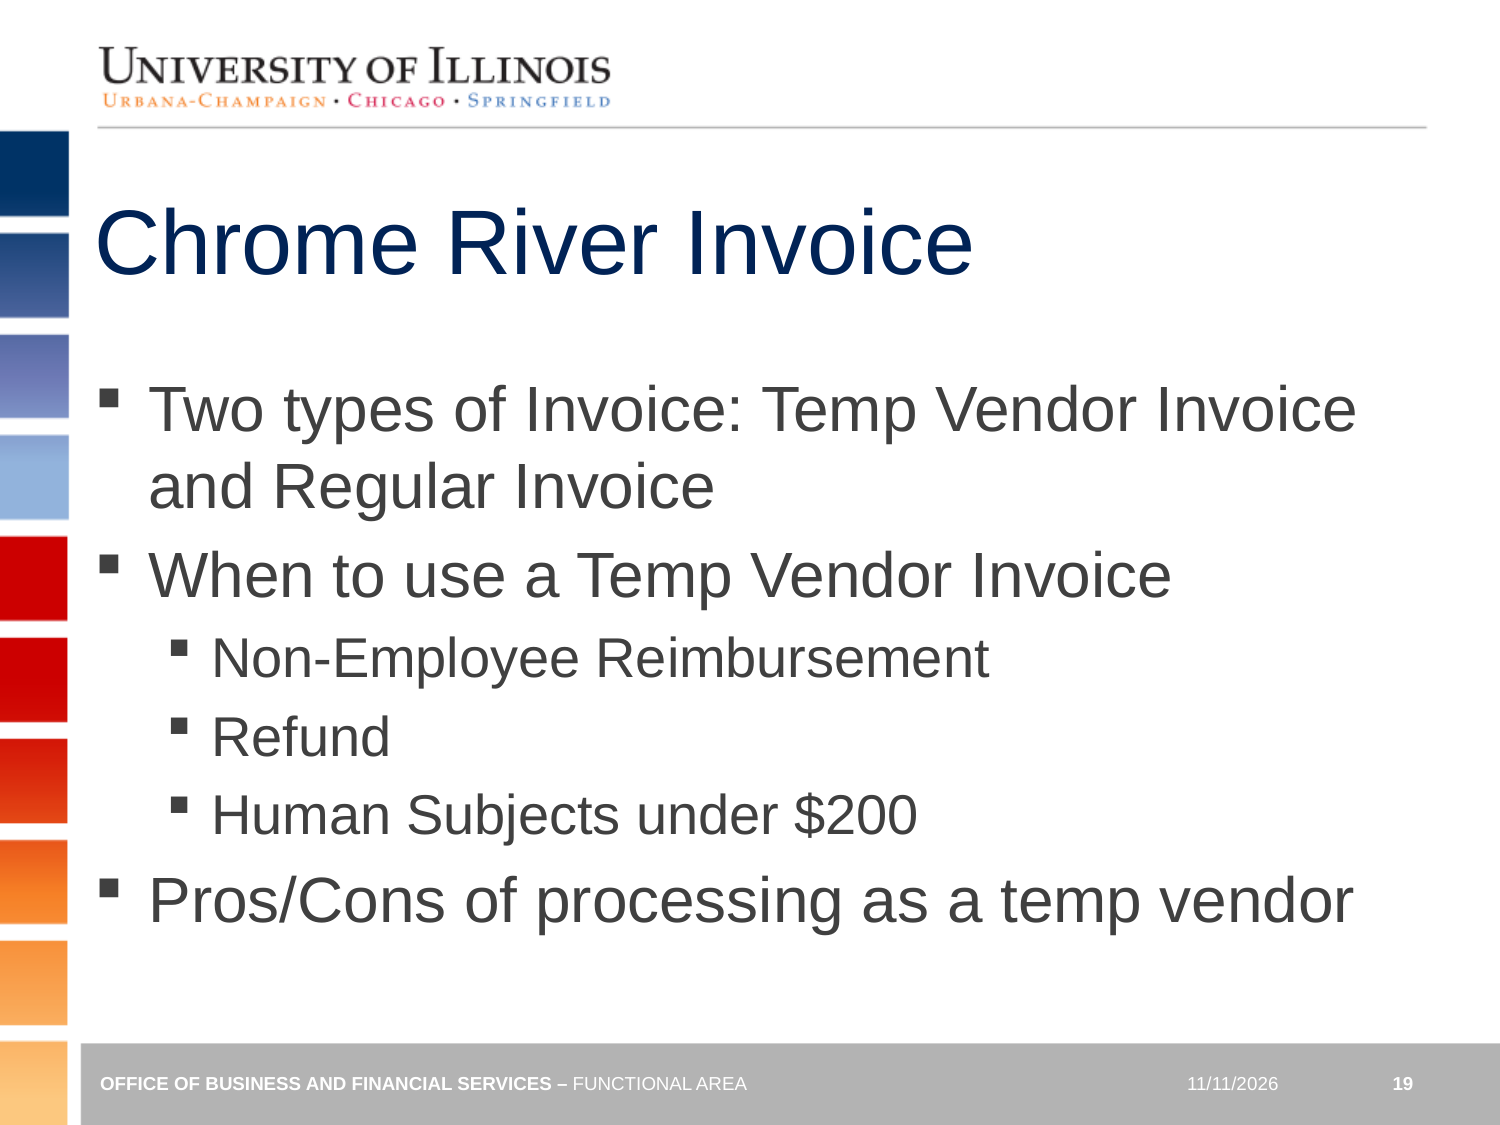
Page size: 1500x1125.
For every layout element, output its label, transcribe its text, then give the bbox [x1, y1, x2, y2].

list Two types of Invoice: Temp Vendor Invoice and Regular Invoice When to use a Temp Vendor Invoice Non-Employee Reimbursement Refund Human Subjects under $200 Pros/Cons of processing as a temp vendor [79, 360, 1406, 1005]
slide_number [1121, 1053, 1293, 1114]
title Chrome River Invoice [79, 143, 1406, 332]
slide_number 19 [1293, 1053, 1429, 1114]
footer OFFICE OF BUSINESS AND FINANCIAL SERVICES – FUNCTIONAL AREA [85, 1053, 1121, 1114]
